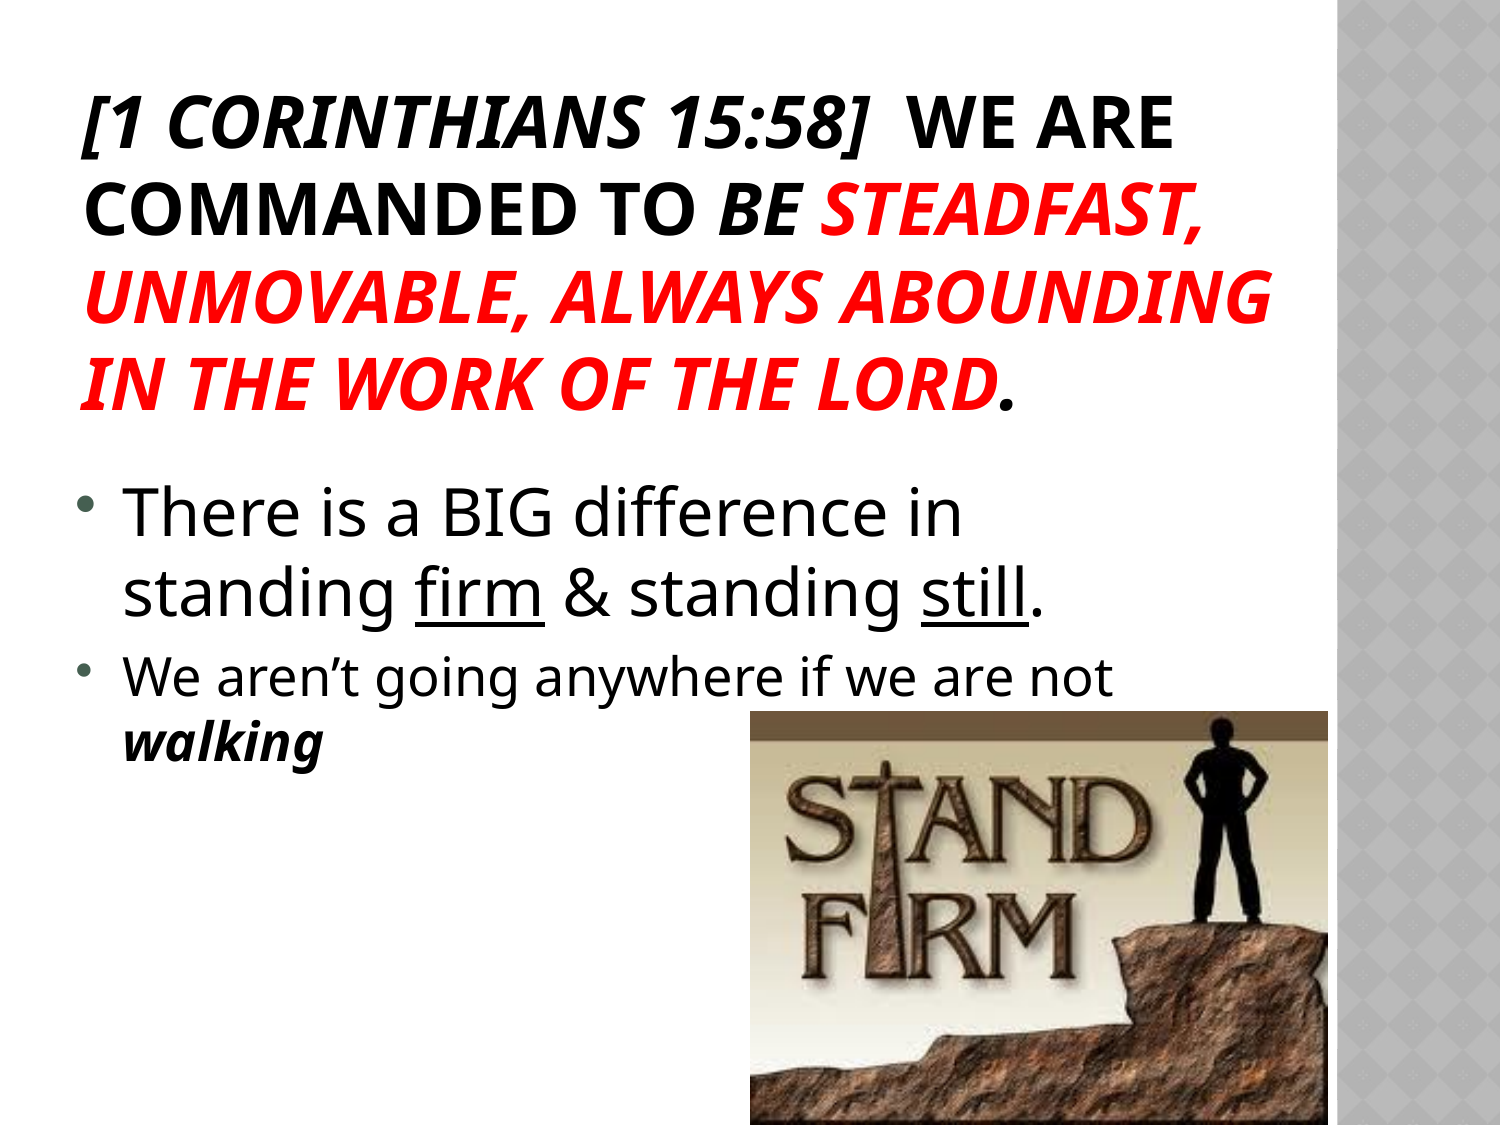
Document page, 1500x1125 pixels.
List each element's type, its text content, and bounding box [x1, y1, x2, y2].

picture [749, 710, 1328, 1125]
title [1 Corinthians 15:58] we are commanded to be steadfast, unmovable, always abounding in the work of the Lord. [75, 52, 1288, 425]
list There is a BIG difference in standing firm & standing still. We aren’t going anywhere if we are not walking [62, 462, 1263, 1060]
